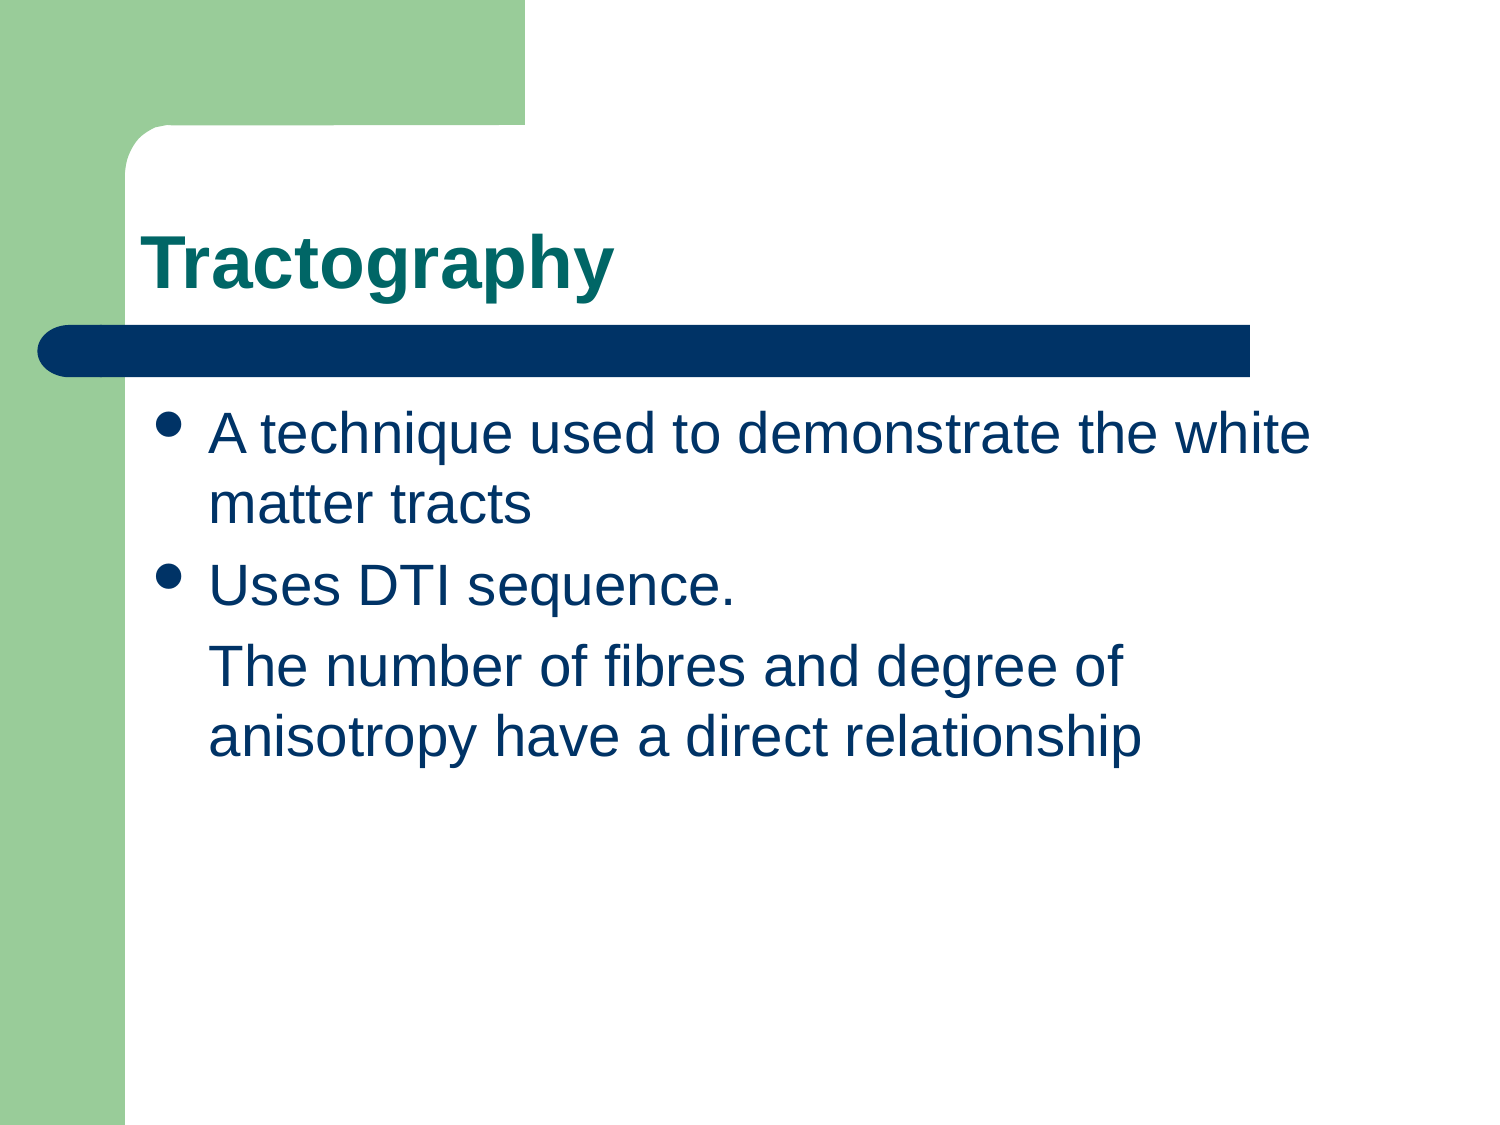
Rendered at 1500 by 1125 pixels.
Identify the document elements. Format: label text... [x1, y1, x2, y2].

title Tractography [125, 125, 1425, 313]
list A technique used to demonstrate the white matter tracts Uses DTI sequence. The number of fibres and degree of anisotropy have a direct relationship [137, 387, 1400, 999]
